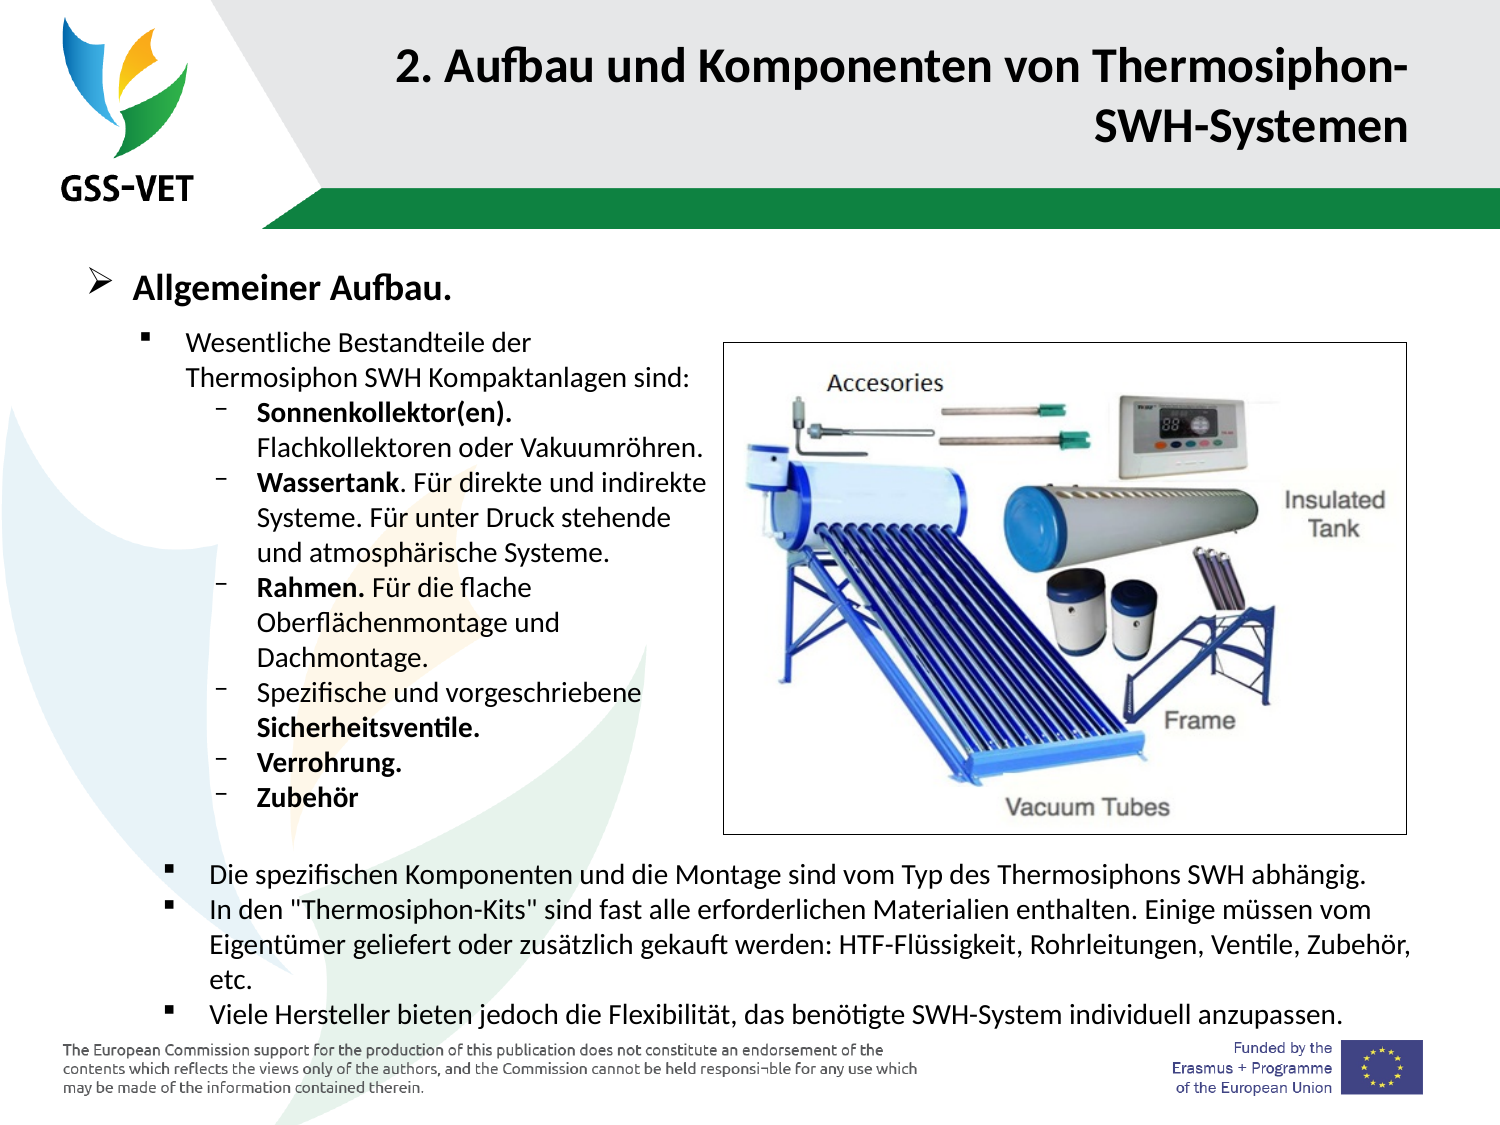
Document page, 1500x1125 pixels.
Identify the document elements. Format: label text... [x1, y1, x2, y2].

text_box Allgemeiner Aufbau. [70, 255, 532, 316]
text_box Wesentliche Bestandteile der Thermosiphon SWH Kompaktanlagen sind: Sonnenkollektor(en). Flachkollektoren oder Vakuumröhren. Wassertank. Für direkte und indirekte Systeme. Für unter Druck stehende und atmosphärische Systeme. Rahmen. Für die flache Oberflächenmontage und Dachmontage. Spezifische und vorgeschriebene Sicherheitsventile. Verrohrung. Zubehör [124, 315, 724, 821]
title 2. Aufbau und Komponenten von Thermosiphon-SWH-Systemen [324, 0, 1425, 185]
picture [0, 0, 1500, 1125]
text_box Die spezifischen Komponenten und die Montage sind vom Typ des Thermosiphons SWH abhängig. In den "Thermosiphon-Kits" sind fast alle erforderlichen Materialien enthalten. Einige müssen vom Eigentümer geliefert oder zusätzlich gekauft werden: HTF-Flüssigkeit, Rohrleitungen, Ventile, Zubehör, etc. Viele Hersteller bieten jedoch die Flexibilität, das benötigte SWH-System individuell anzupassen. [147, 848, 1446, 1038]
